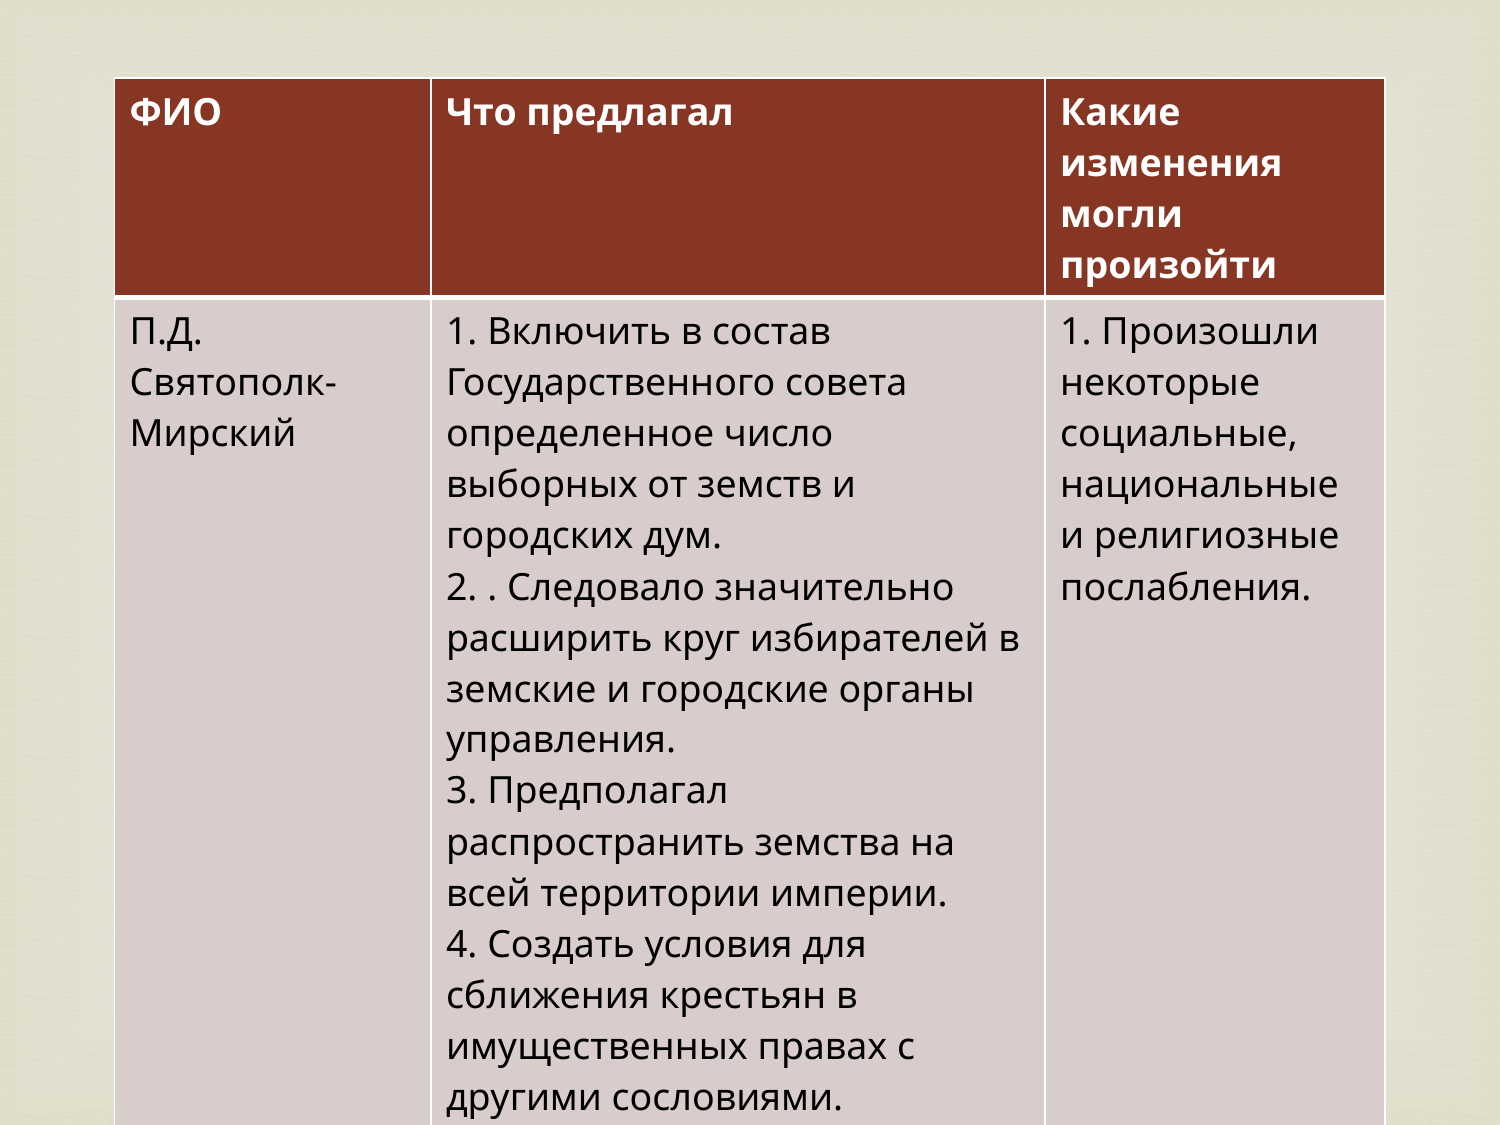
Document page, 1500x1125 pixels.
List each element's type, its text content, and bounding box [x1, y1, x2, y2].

table_cell 1. Включить в состав Государственного совета определенное число выборных от земств и городских дум. 2. . Следовало значительно расширить круг избирателей в земские и городские органы управления. 3. Предполагал распространить земства на всей территории империи. 4. Создать условия для сближения крестьян в имущественных правах с другими сословиями. 5. Расширить права старообрядцев. 6. Издать закон о правах еврейского населения [432, 300, 1044, 1125]
table_header ФИО [115, 79, 430, 295]
table_cell 1. Произошли некоторые социальные, национальные и религиозные послабления. [1046, 300, 1384, 1125]
table_header Какие изменения могли произойти [1046, 79, 1384, 295]
table_header Что предлагал [432, 79, 1044, 295]
table_cell П.Д. Святополк-Мирский [115, 300, 430, 1125]
